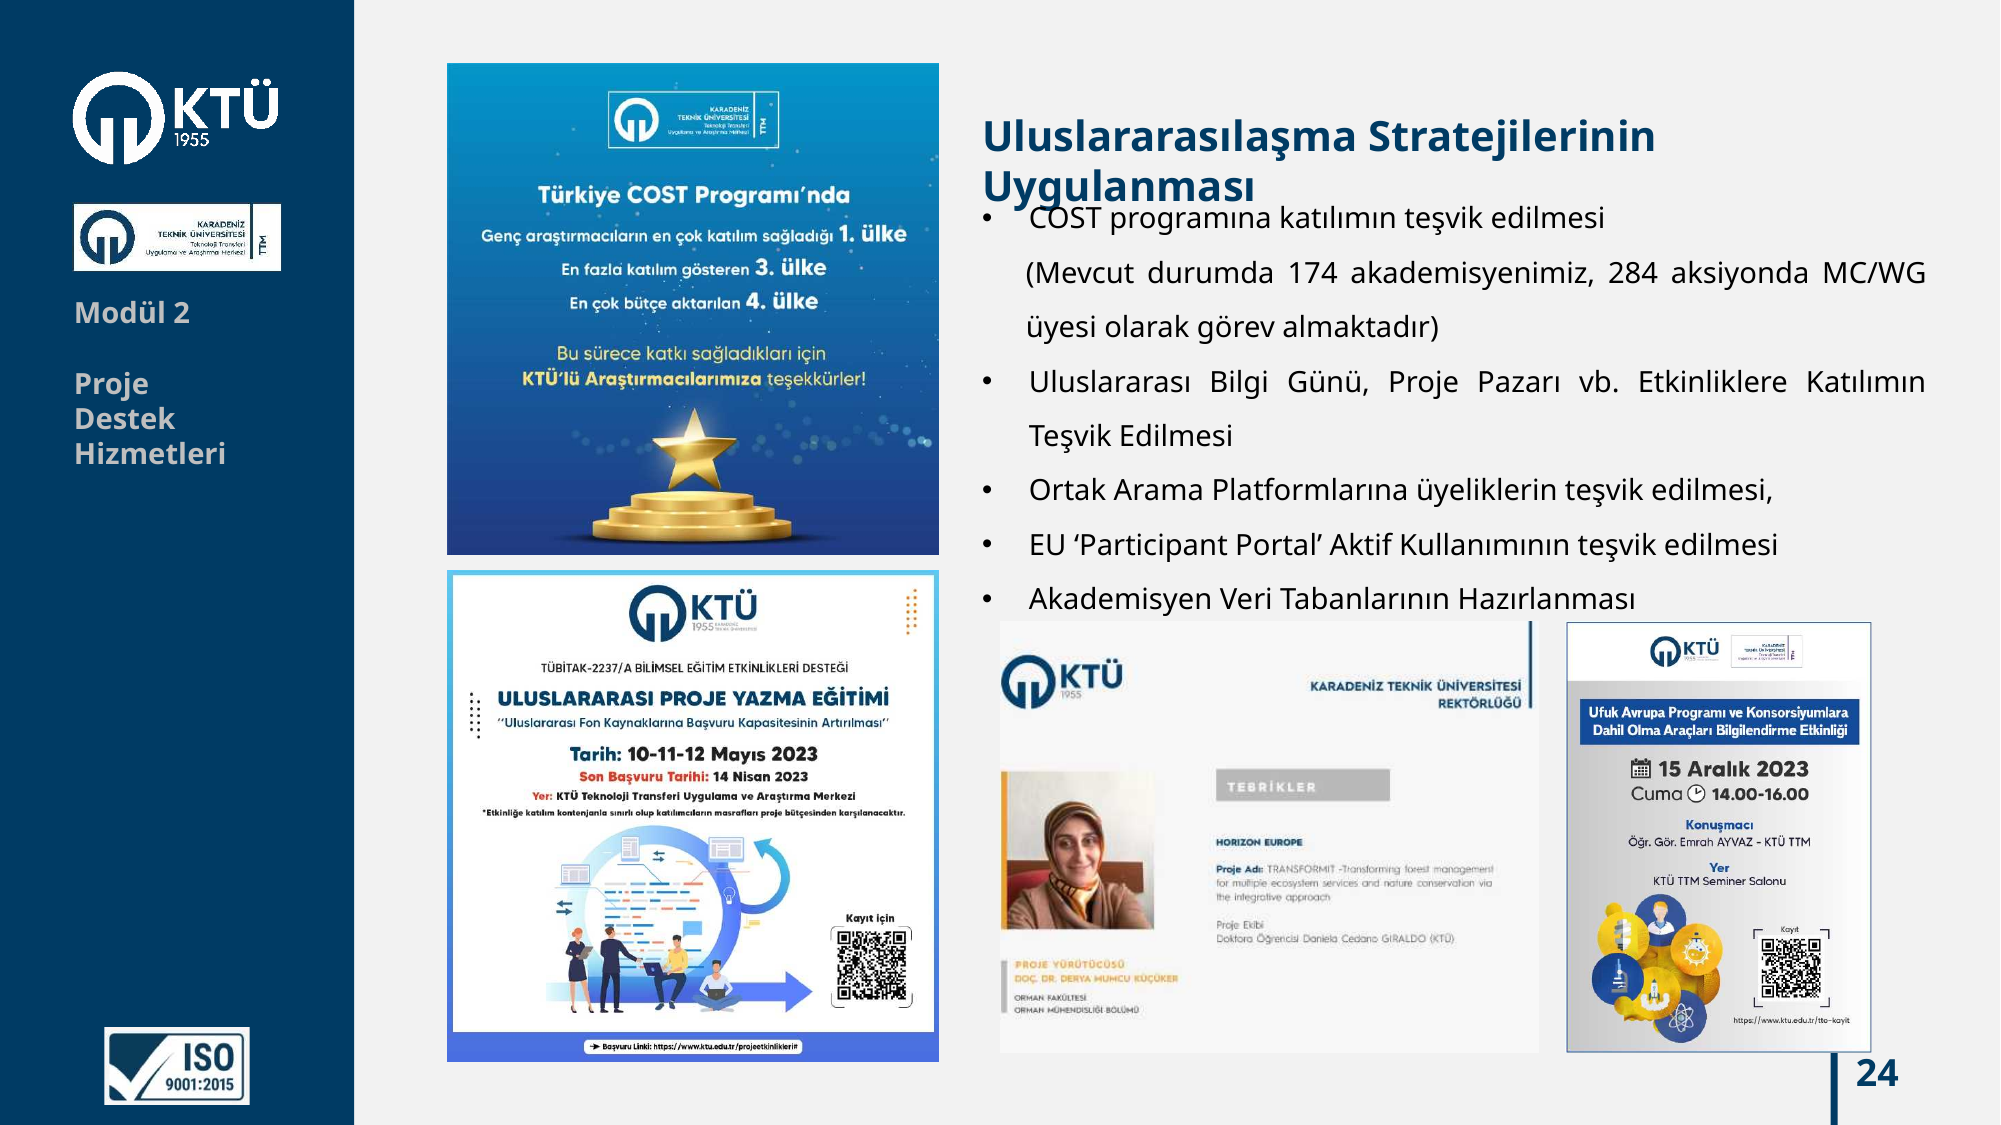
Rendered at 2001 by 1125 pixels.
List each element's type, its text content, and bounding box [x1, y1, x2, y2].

picture [72, 202, 282, 272]
picture [627, 180, 689, 206]
picture [999, 621, 1539, 1053]
picture [538, 184, 626, 209]
picture [931, 155, 939, 161]
picture [447, 177, 939, 555]
picture [104, 1027, 250, 1105]
picture [447, 570, 939, 1062]
picture [59, 58, 296, 178]
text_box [982, 109, 1928, 612]
list Modül 2 Proje Destek Hizmetleri [59, 287, 296, 534]
picture [607, 87, 781, 151]
picture [1565, 621, 1872, 1053]
